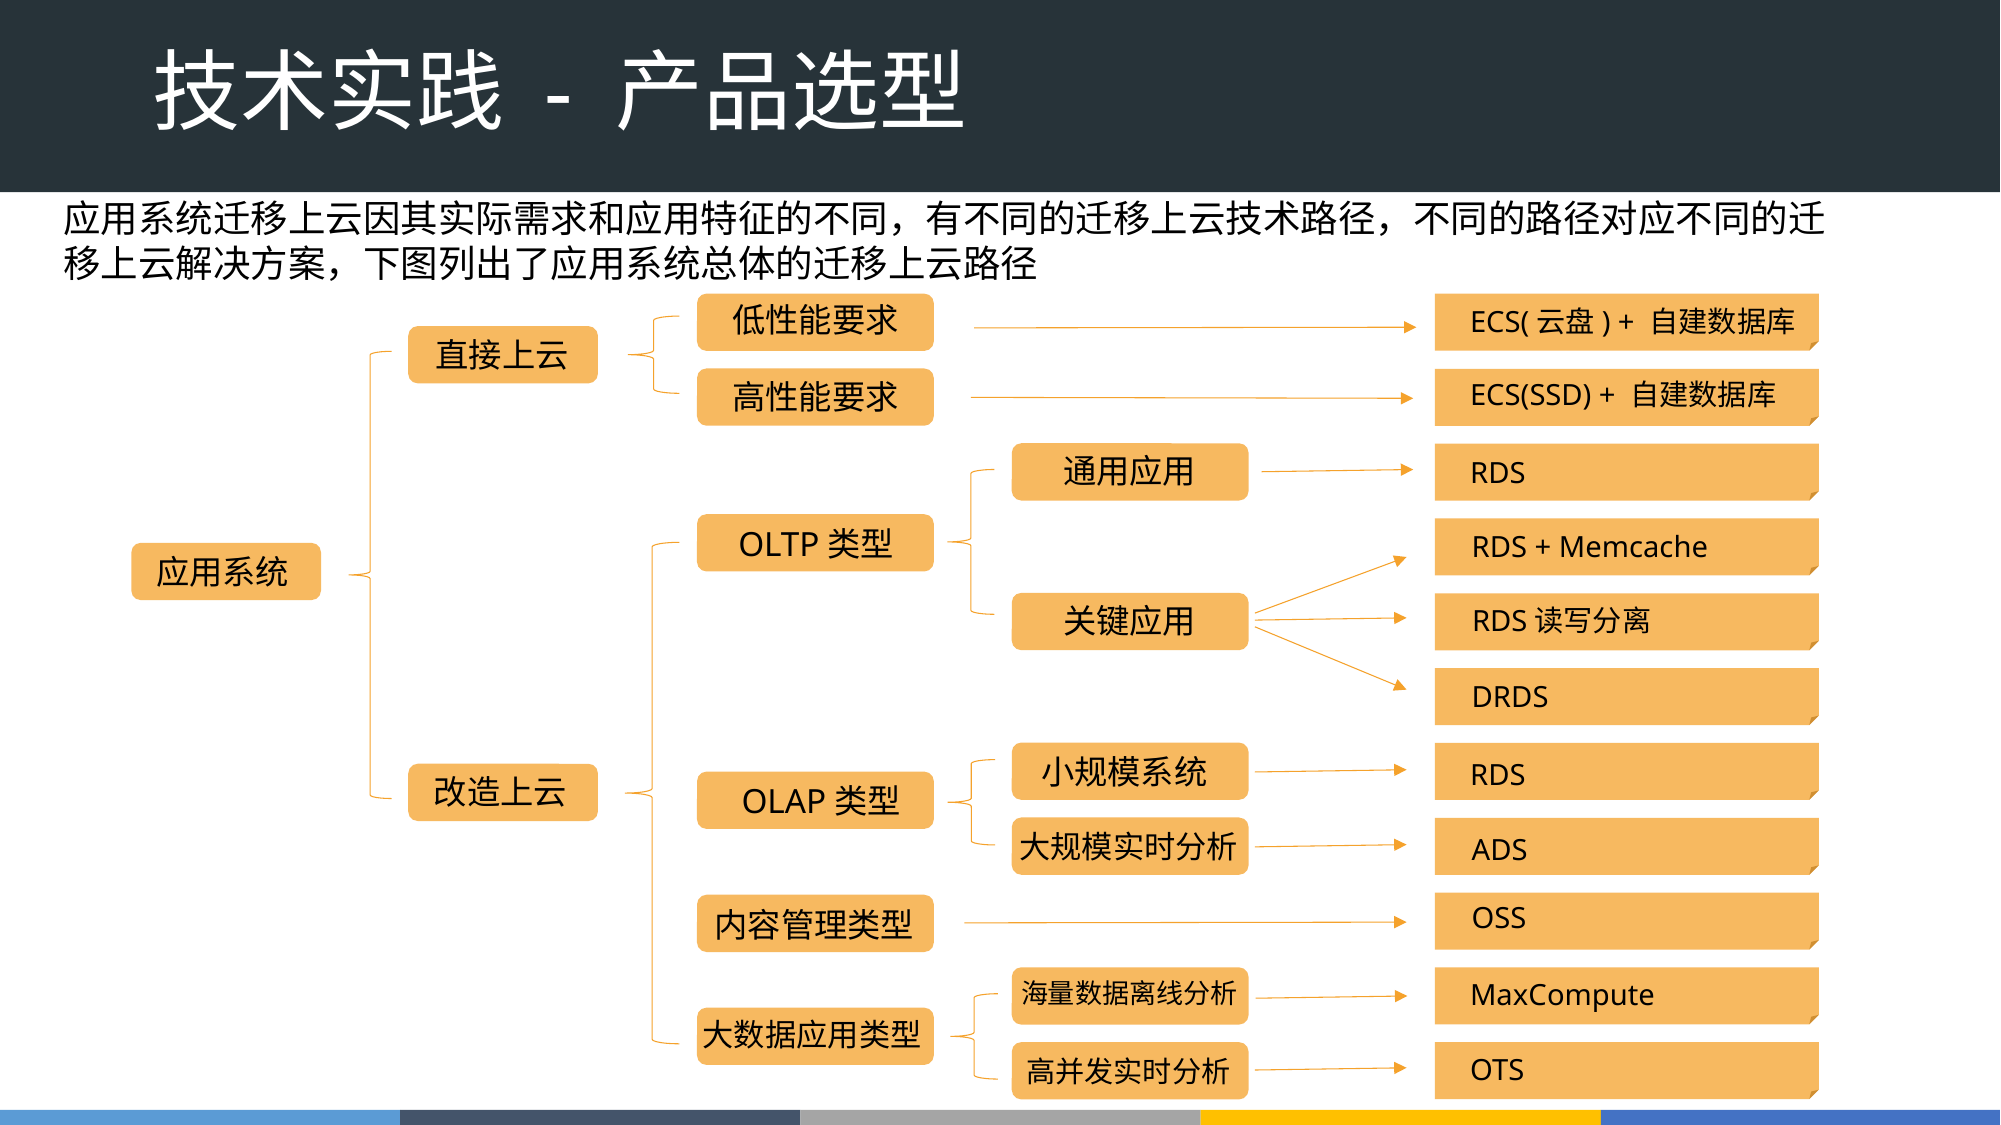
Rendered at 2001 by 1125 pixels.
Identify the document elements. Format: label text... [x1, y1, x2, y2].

text_box RDS + Memcache [1456, 520, 1844, 571]
text_box [1010, 591, 1247, 652]
text_box [1013, 816, 1247, 820]
text_box [1433, 891, 1820, 951]
text_box 应用系统 [141, 543, 355, 599]
text_box [695, 513, 931, 573]
text_box [1433, 816, 1820, 876]
text_box 应用系统迁移上云因其实际需求和应用特征的不同，有不同的迁移上云技术路径，不同的路径对应不同的迁移上云解决方案，下图列出了应用系统总体的迁移上云路径 [48, 187, 1853, 293]
text_box 高并发实时分析 [1011, 1045, 1285, 1096]
text_box 关键应用 [1048, 592, 1262, 648]
text_box [1433, 442, 1820, 502]
text_box ECS(云盘) + 自建数据库 [1455, 295, 1843, 346]
text_box [1433, 592, 1820, 652]
text_box [1012, 1096, 1248, 1101]
text_box [695, 893, 931, 951]
text_box [947, 468, 995, 615]
text_box OLAP类型 [726, 773, 941, 828]
text_box RDS读写分离 [1457, 595, 1845, 645]
text_box DRDS [1456, 670, 1844, 721]
text_box [695, 293, 935, 352]
text_box [1010, 741, 1245, 801]
text_box [1010, 442, 1247, 502]
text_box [1254, 556, 1407, 614]
text_box [947, 759, 996, 846]
text_box [697, 1060, 934, 1066]
text_box [355, 350, 392, 800]
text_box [1254, 617, 1407, 621]
text_box 大规模实时分析 [1004, 820, 1269, 873]
text_box [1433, 741, 1820, 801]
text_box [1433, 667, 1820, 727]
text_box [1013, 1041, 1247, 1045]
text_box RDS [1455, 447, 1843, 498]
text_box [1433, 367, 1820, 427]
text_box [633, 541, 680, 1045]
text_box [130, 541, 318, 602]
text_box 大数据应用类型 [688, 1007, 961, 1060]
text_box 高性能要求 [717, 369, 931, 424]
text_box 小规模系统 [1026, 743, 1266, 799]
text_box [1255, 995, 1408, 999]
text_box [695, 770, 931, 830]
text_box [695, 367, 935, 427]
title 技术实践 - 产品选型 [137, 40, 1863, 151]
text_box [407, 325, 595, 385]
text_box [961, 993, 998, 1080]
text_box [407, 762, 596, 823]
text_box ADS [1456, 824, 1844, 874]
text_box ECS(SSD) + 自建数据库 [1455, 368, 1843, 419]
text_box [634, 315, 680, 394]
text_box [1433, 517, 1820, 577]
text_box 低性能要求 [717, 293, 931, 347]
text_box 海量数据离线分析 [1006, 968, 1280, 1017]
text_box OLTP类型 [723, 515, 937, 571]
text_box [1254, 626, 1407, 690]
text_box [1011, 1017, 1250, 1026]
text_box [1433, 966, 1820, 1026]
text_box OSS [1456, 892, 1844, 943]
text_box 内容管理类型 [700, 896, 939, 952]
text_box OTS [1455, 1043, 1843, 1094]
text_box 直接上云 [420, 327, 634, 382]
text_box 改造上云 [419, 763, 633, 819]
text_box RDS [1455, 749, 1843, 800]
text_box [1433, 1041, 1820, 1101]
text_box MaxCompute [1455, 968, 1843, 1019]
text_box [1433, 293, 1820, 352]
text_box 通用应用 [1048, 442, 1262, 498]
